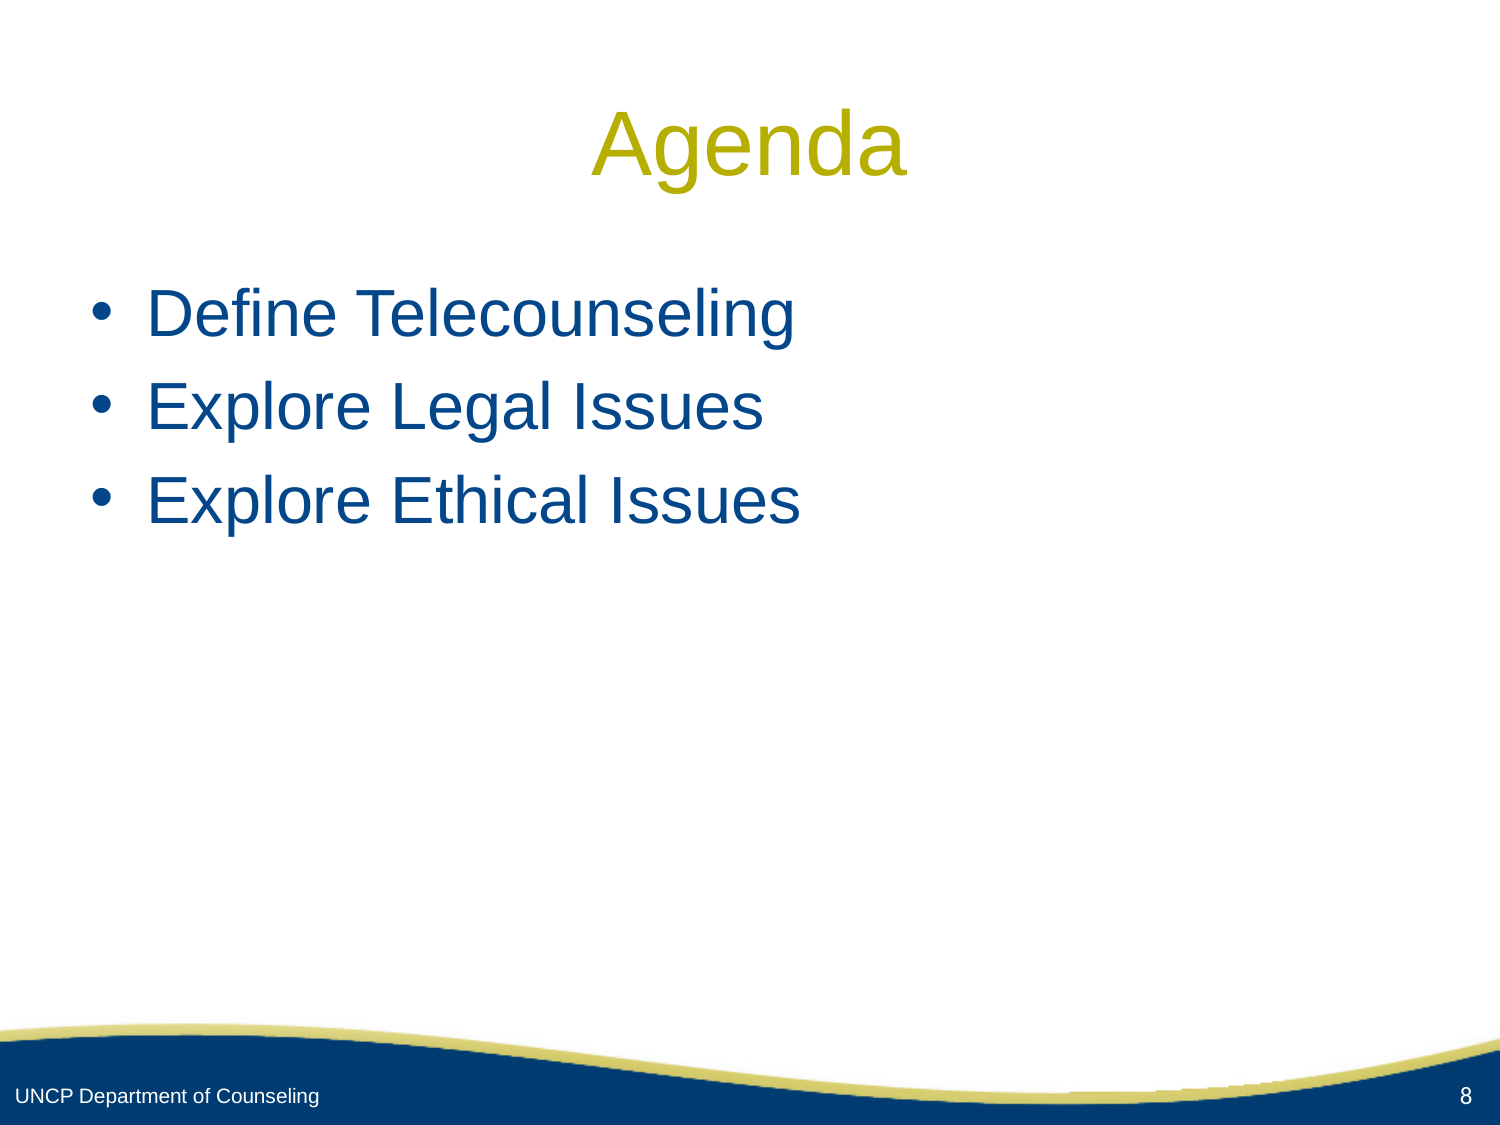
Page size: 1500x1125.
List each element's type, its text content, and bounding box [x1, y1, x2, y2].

list Define Telecounseling Explore Legal Issues Explore Ethical Issues [75, 262, 1425, 1005]
title Agenda [75, 45, 1425, 233]
slide_number 8 [1137, 1065, 1488, 1125]
picture [0, 1013, 1500, 1125]
